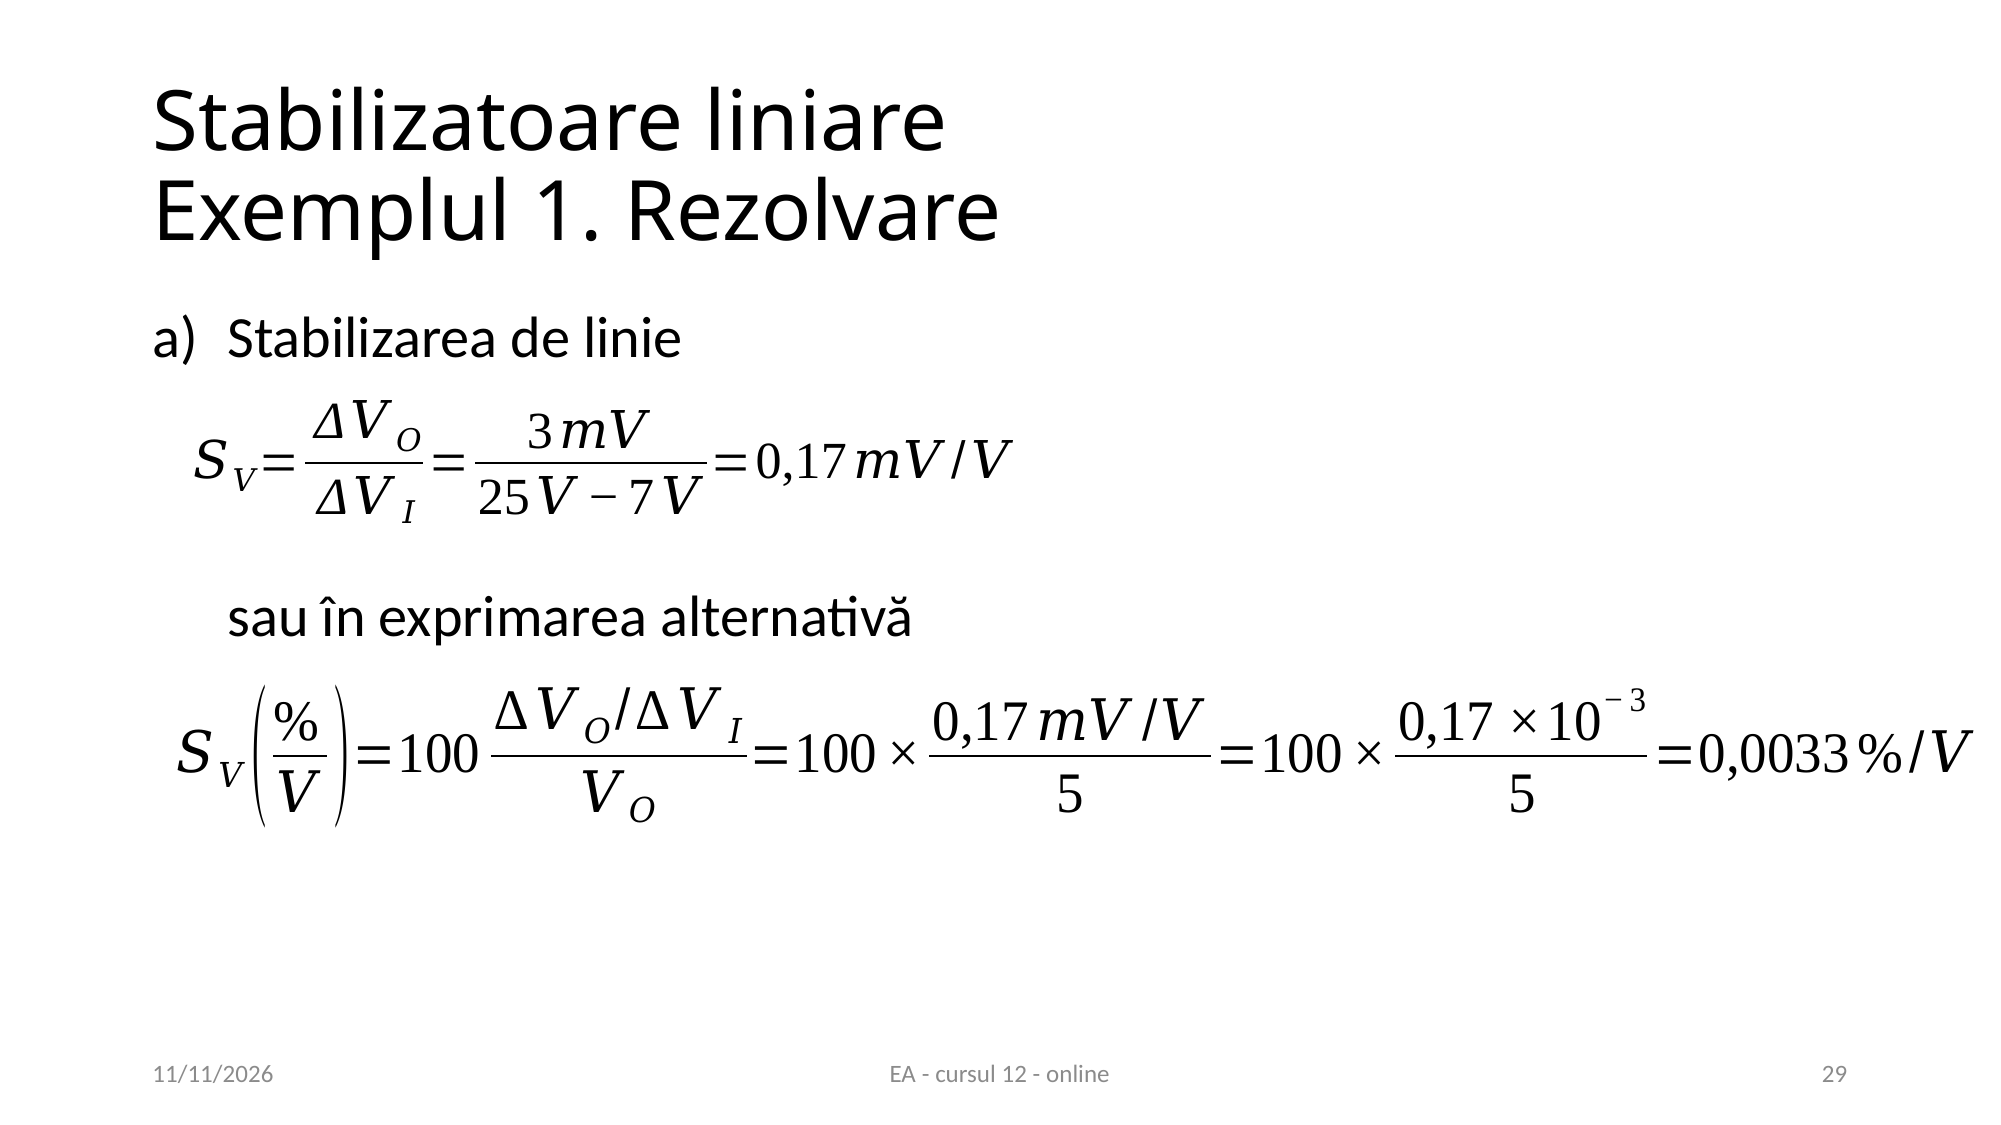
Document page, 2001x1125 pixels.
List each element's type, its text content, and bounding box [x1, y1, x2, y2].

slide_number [137, 1042, 588, 1103]
footer EA - cursul 12 - online [662, 1042, 1338, 1103]
slide_number 29 [1412, 1042, 1863, 1103]
list Stabilizarea de linie sau în exprimarea alternativă [137, 299, 1863, 1014]
title Stabilizatoare liniare Exemplul 1. Rezolvare [137, 59, 1863, 278]
